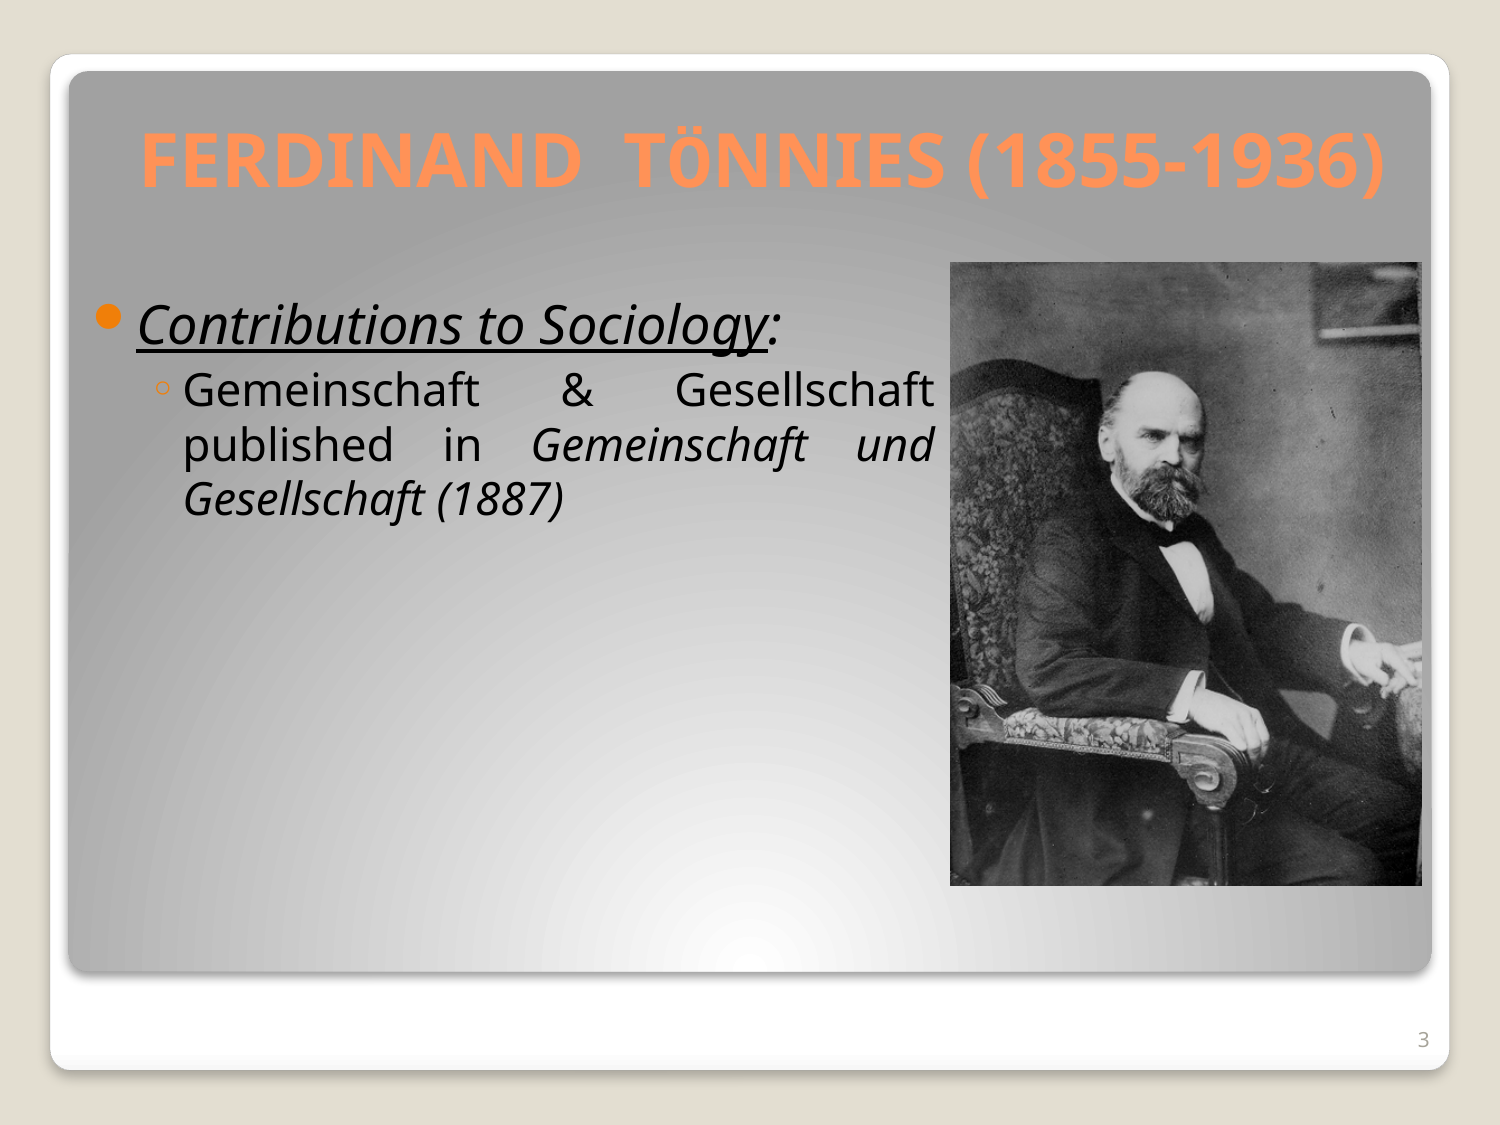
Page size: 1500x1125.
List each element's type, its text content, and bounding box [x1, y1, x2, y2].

list Contributions to Sociology: Gemeinschaft & Gesellschaft published in Gemeinschaft und Gesellschaft (1887) [62, 275, 942, 550]
picture [949, 262, 1422, 887]
slide_number 3 [1369, 1002, 1445, 1063]
title FERDINAND TÖNNIES (1855-1936) [75, 37, 1450, 210]
